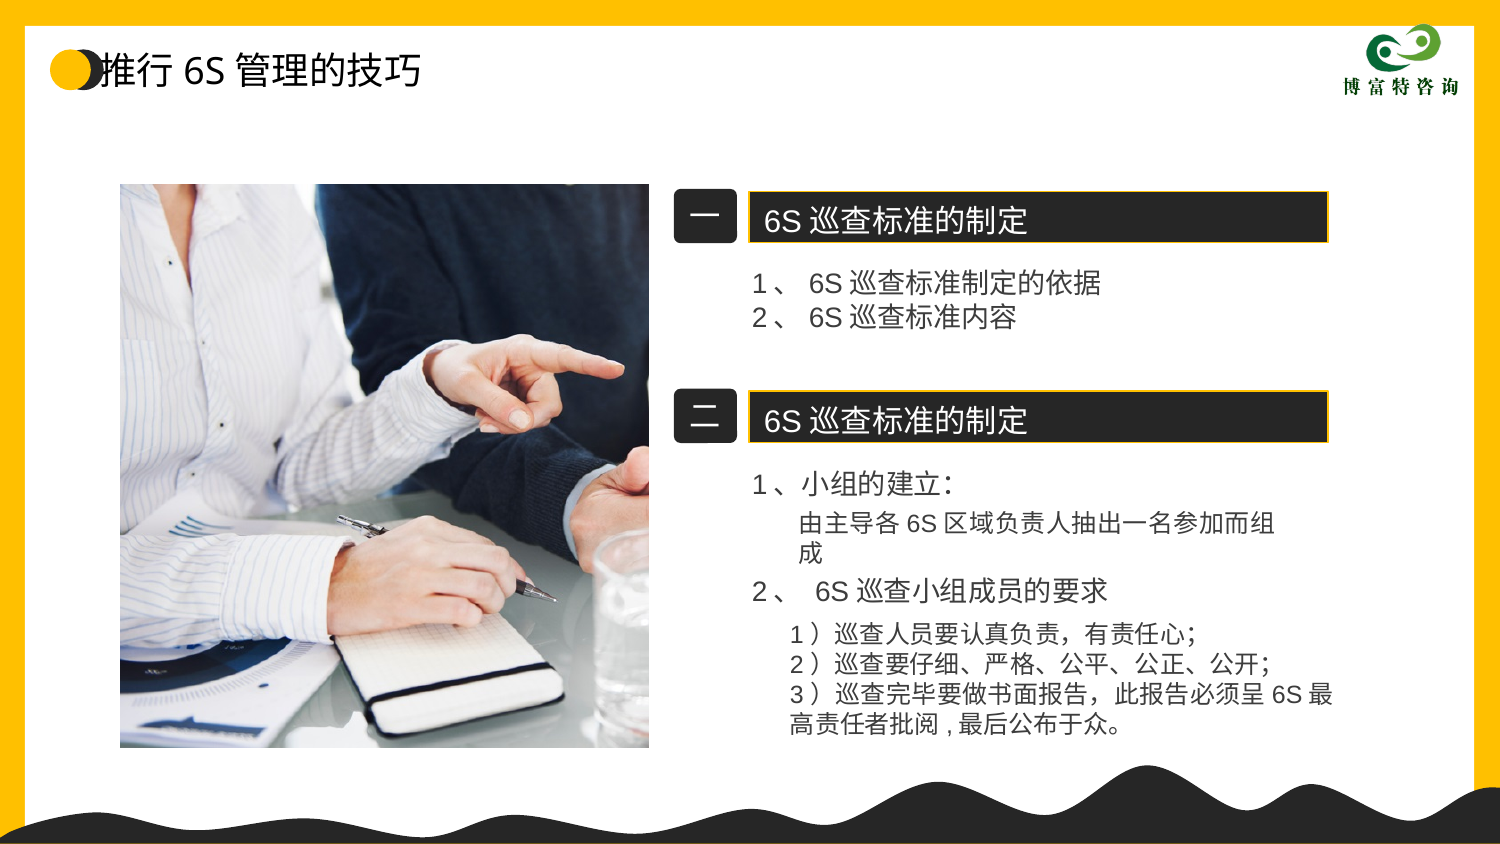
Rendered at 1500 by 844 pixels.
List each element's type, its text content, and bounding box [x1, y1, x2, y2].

picture [120, 184, 649, 748]
text_box 一 [673, 188, 738, 244]
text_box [749, 191, 1329, 248]
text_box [749, 391, 1329, 447]
text_box 由主导各6S区域负责人抽出一名参加而组成 [783, 500, 1290, 576]
text_box 二 [673, 388, 738, 444]
text_box 1、小组的建立： [737, 458, 1500, 508]
text_box 2、 6S巡查小组成员的要求 [737, 566, 1500, 615]
text_box 1、6S巡查标准制定的依据 2、6S巡查标准内容 [737, 258, 1487, 341]
picture [1329, 23, 1477, 98]
text_box 1）巡查人员要认真负责，有责任心； 2）巡查要仔细、严格、公平、公正、公开； 3）巡查完毕要做书面报告，此报告必须呈6S最高责任者批阅,最后公布于众。 [775, 615, 1349, 746]
